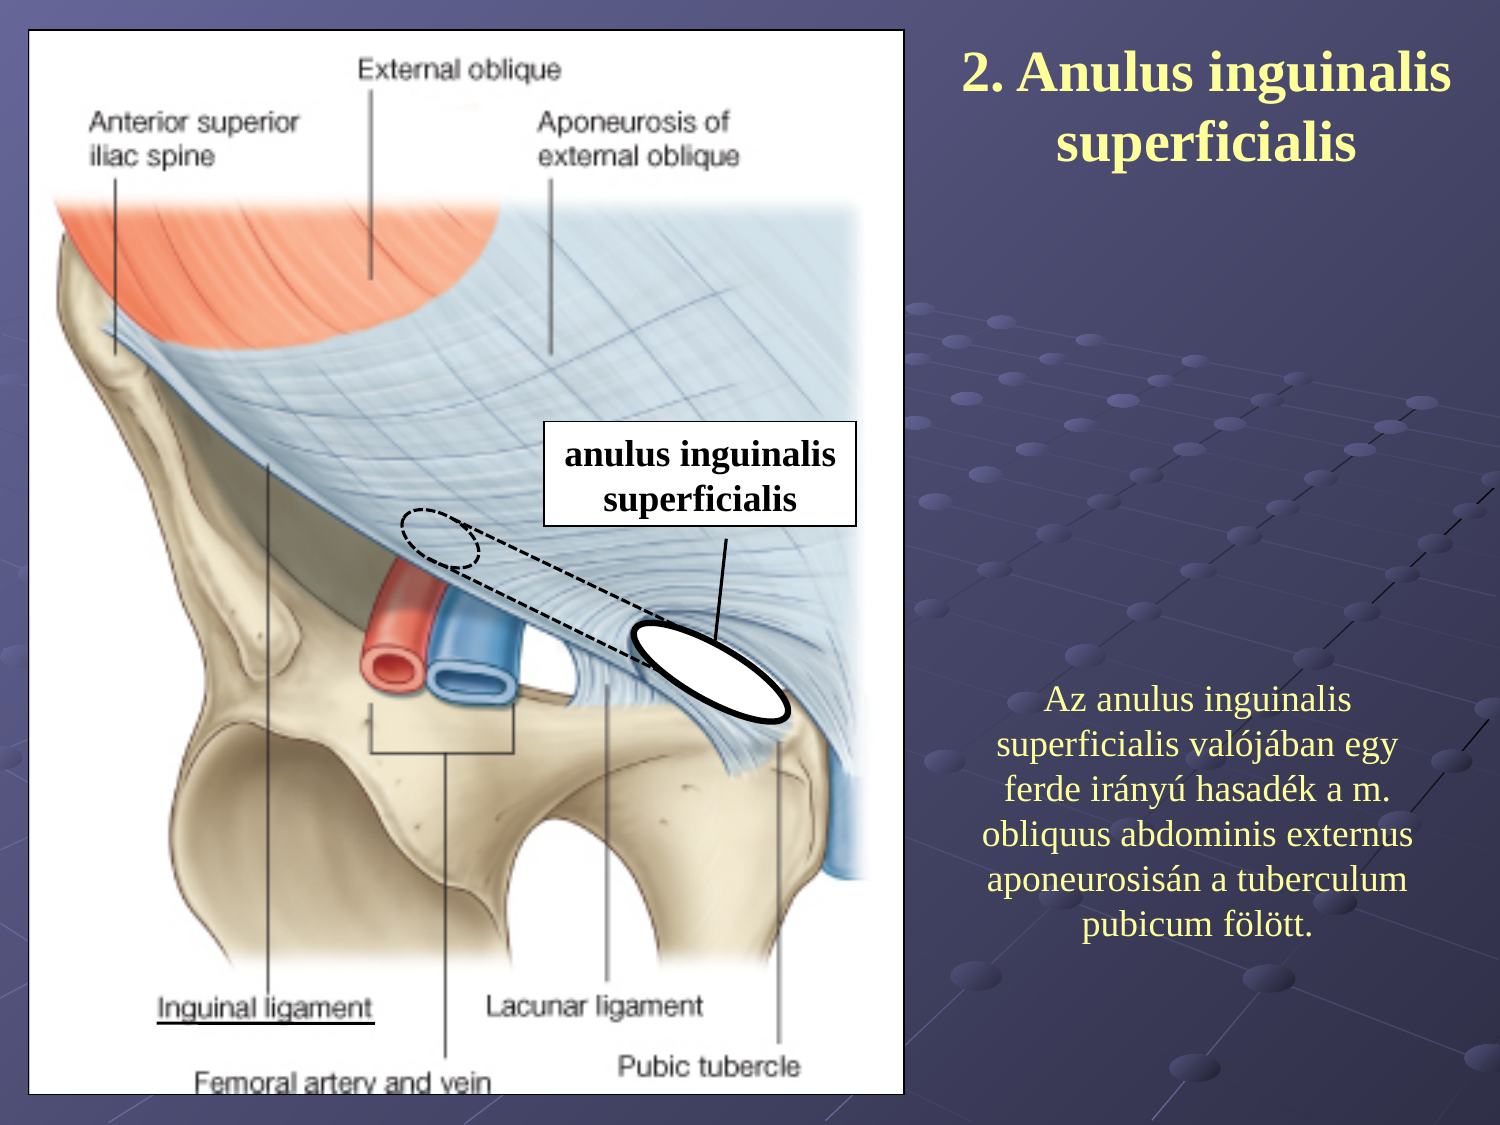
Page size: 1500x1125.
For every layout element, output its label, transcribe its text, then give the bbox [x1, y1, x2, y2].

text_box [452, 518, 725, 649]
picture [29, 30, 904, 1094]
text_box 2. Anulus inguinalis superficialis [943, 31, 1471, 174]
text_box Az anulus inguinalis superficialis valójában egy ferde irányú hasadék a m. obliquus abdominis externus aponeurosisán a tuberculum pubicum fölött. [943, 666, 1452, 951]
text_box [428, 558, 662, 673]
